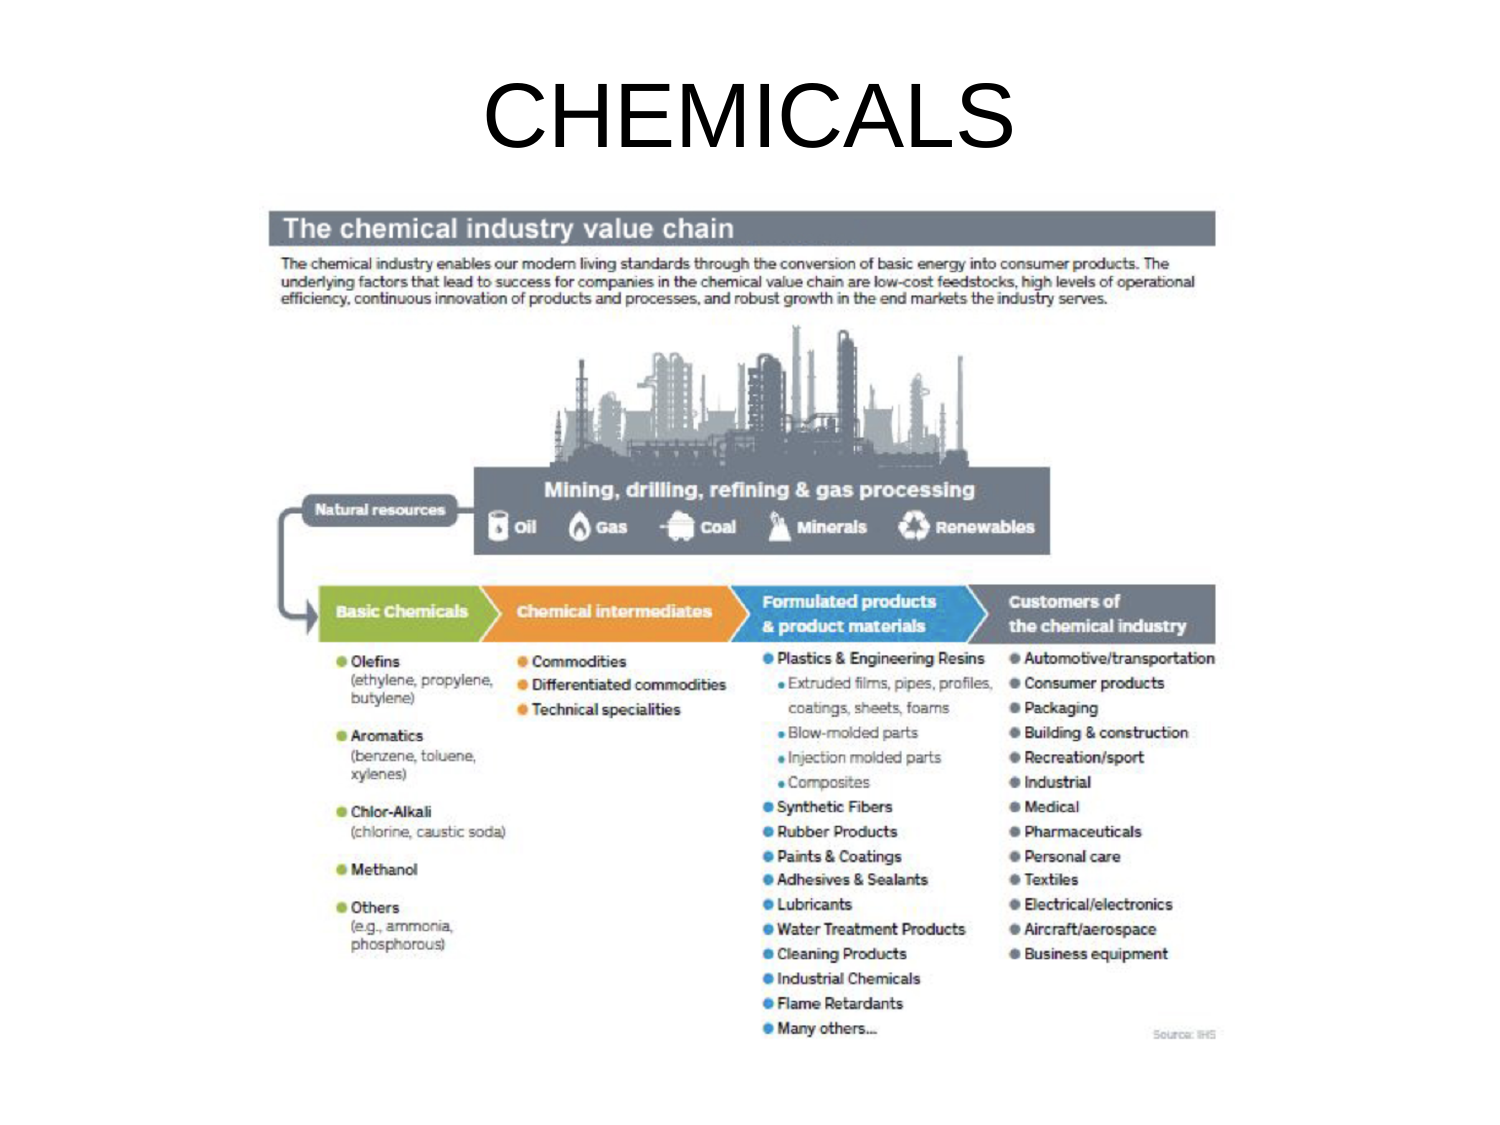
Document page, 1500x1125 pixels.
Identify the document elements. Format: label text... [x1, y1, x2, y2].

title CHEMICALS [75, 16, 1425, 205]
picture [242, 191, 1258, 1064]
